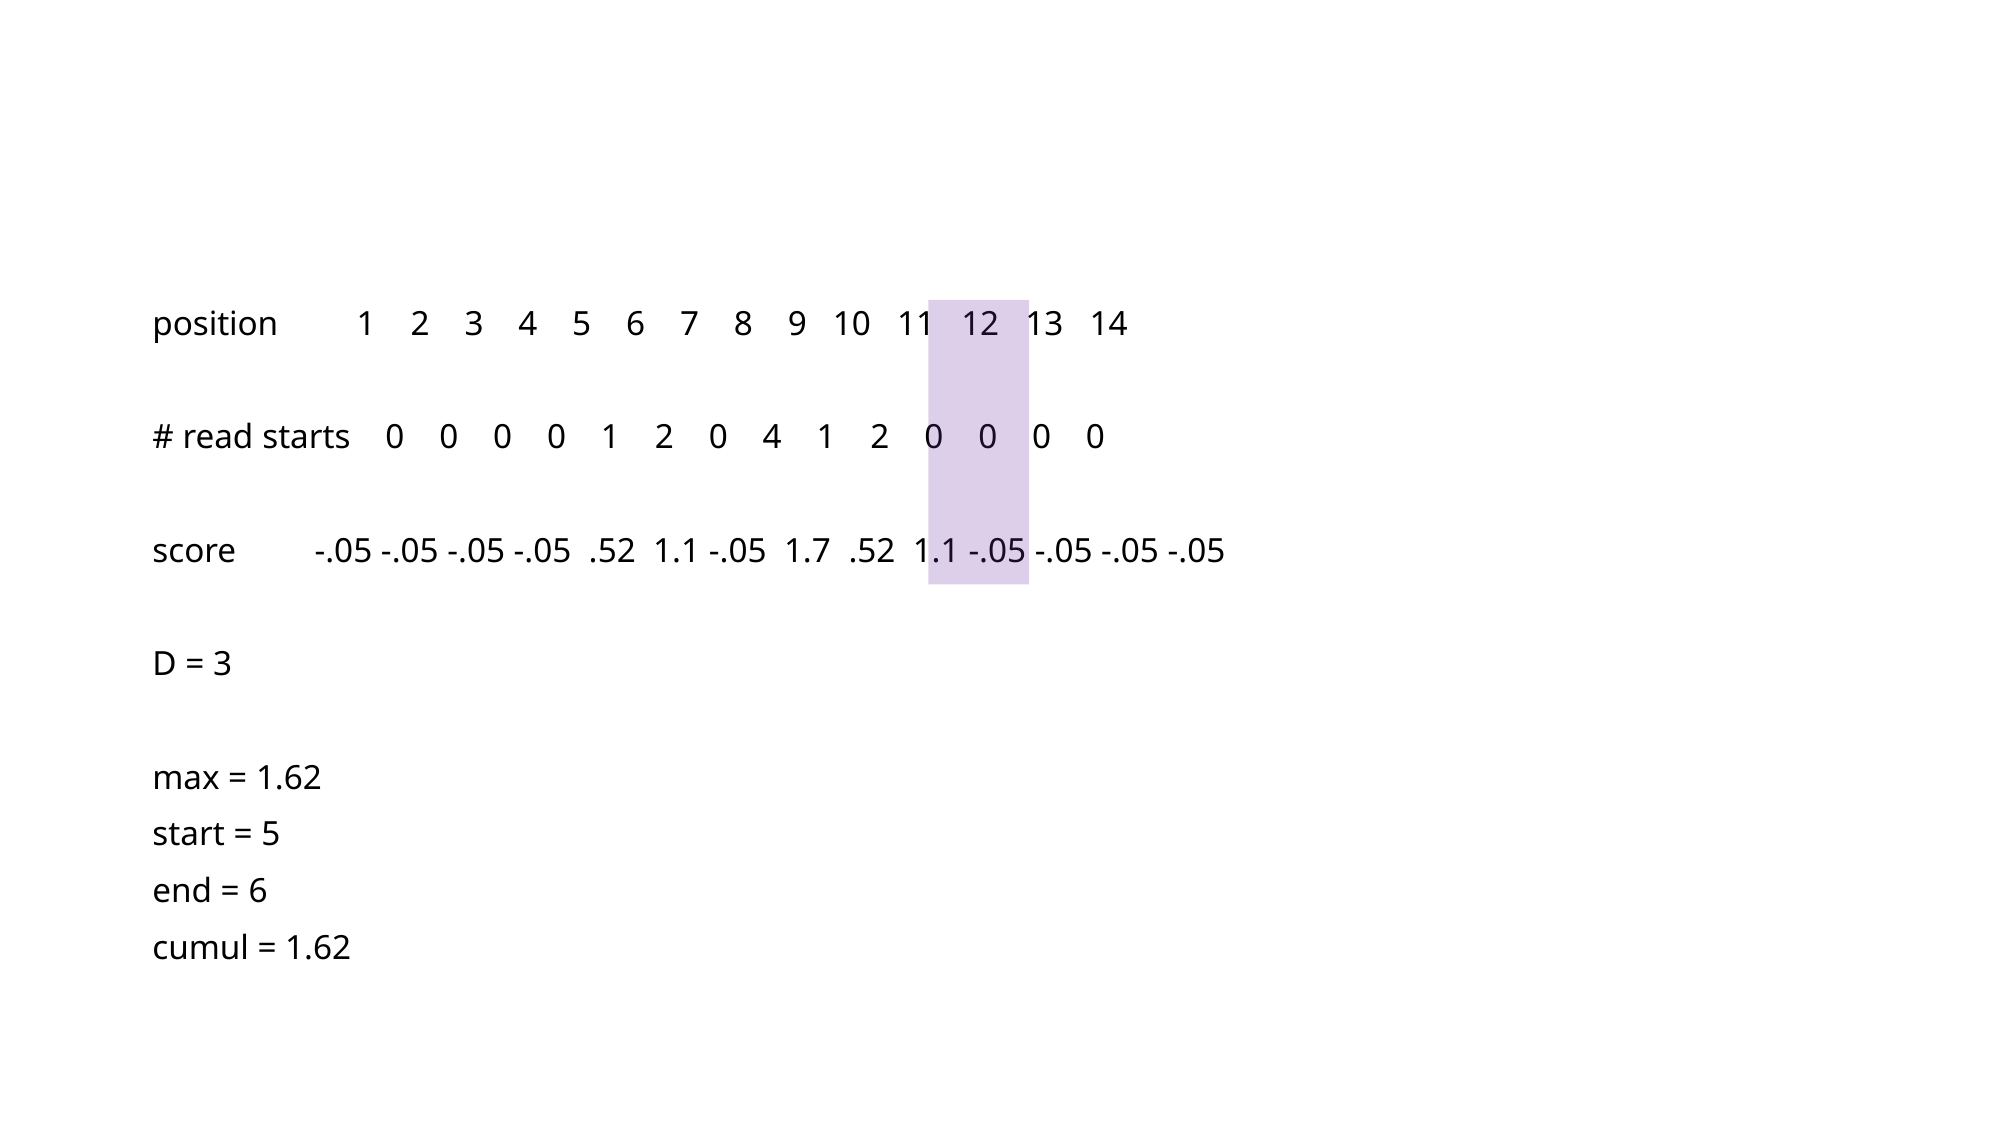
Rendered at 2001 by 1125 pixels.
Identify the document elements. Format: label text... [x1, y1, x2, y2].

text_box [927, 299, 1030, 585]
list position 1 2 3 4 5 6 7 8 9 10 11 12 13 14 # read starts 0 0 0 0 1 2 0 4 1 2 0 0 0 0 score -.05 -.05 -.05 -.05 .52 1.1 -.05 1.7 .52 1.1 -.05 -.05 -.05 -.05 D = 3 max = 1.62 start = 5 end = 6 cumul = 1.62 [137, 299, 1863, 1014]
